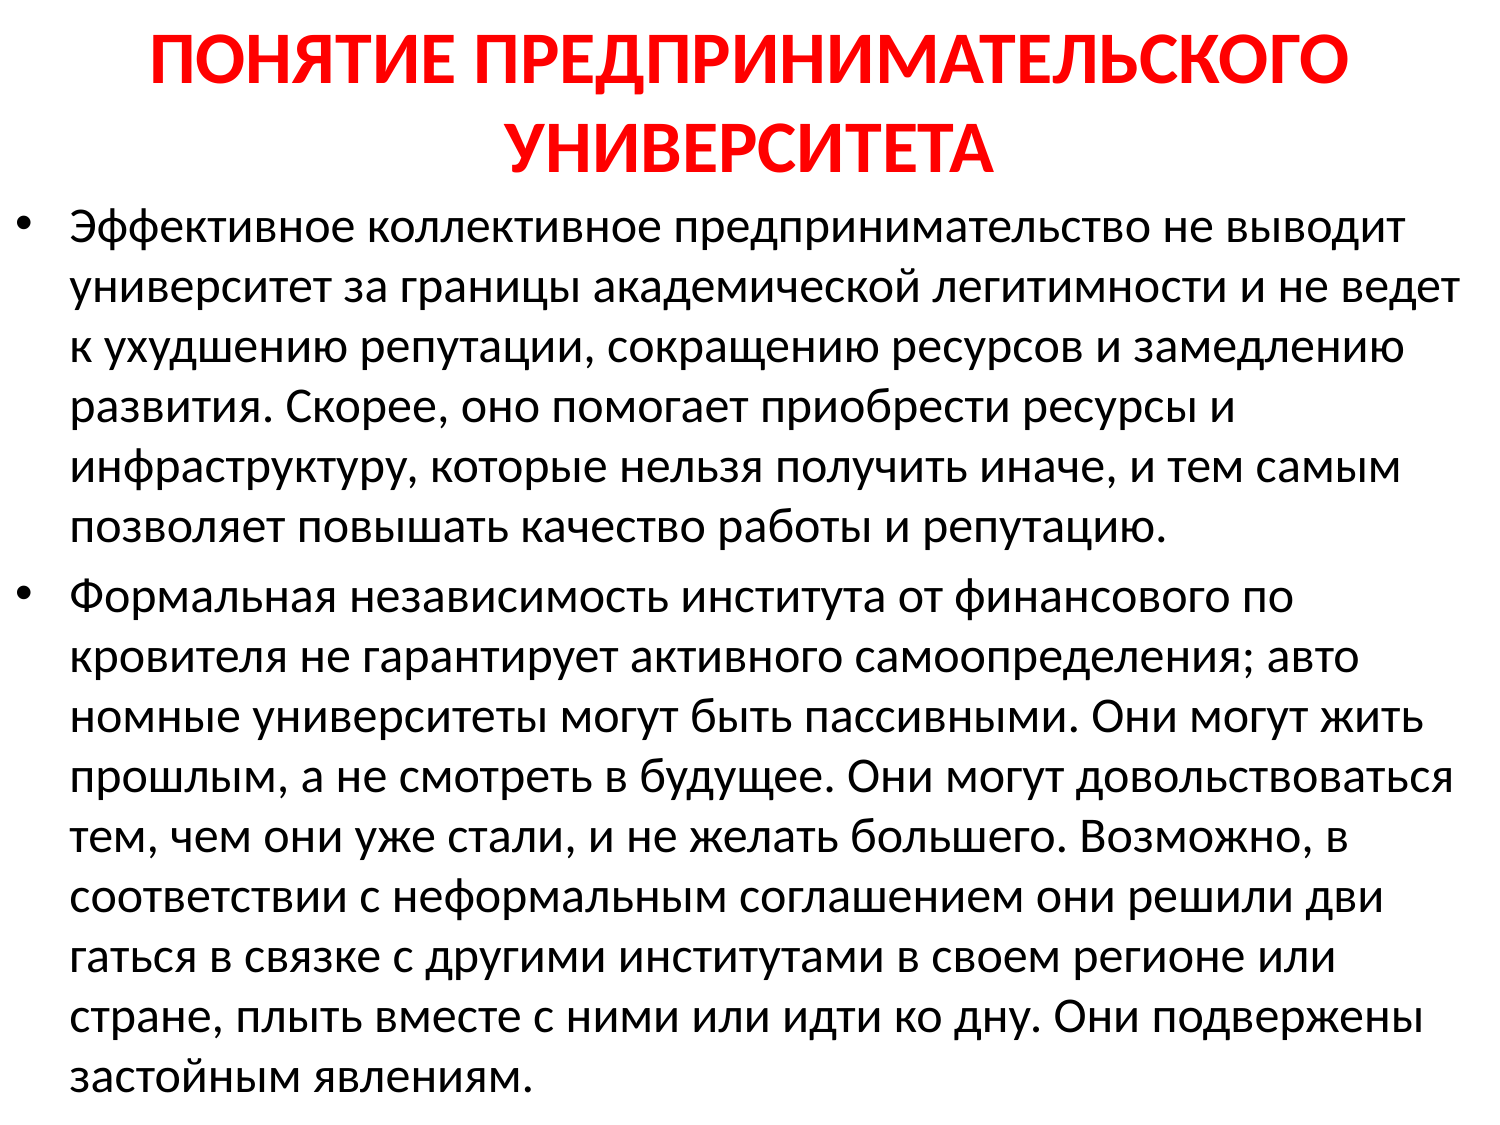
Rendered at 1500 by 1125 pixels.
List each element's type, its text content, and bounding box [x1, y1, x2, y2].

title ПОНЯТИЕ ПРЕДПРИНИМАТЕЛЬСКОГО УНИВЕРСИТЕТА [0, 0, 1500, 197]
list Эффективное коллективное предпринимательство не выводит университет за границы академической легитимно­сти и не ведет к ухудшению репутации, сокращению ресурсов и замедлению развития. Скорее, оно помогает приобрести ресурсы и инфраструктуру, которые нельзя получить иначе, и тем самым позволяет повышать качество работы и репутацию. Формальная независимость института от финансового по­кровителя не гарантирует активного самоопределения; авто­номные университеты могут быть пассивными. Они могут жить прошлым, а не смотреть в будущее. Они могут довольствовать­ся тем, чем они уже стали, и не желать большего. Возможно, в соответствии с неформальным соглашением они решили дви­гаться в связке с другими институтами в своем регионе или стране, плыть вместе с ними или идти ко дну. Они подвержены застойным явлениям. [0, 184, 1483, 1125]
